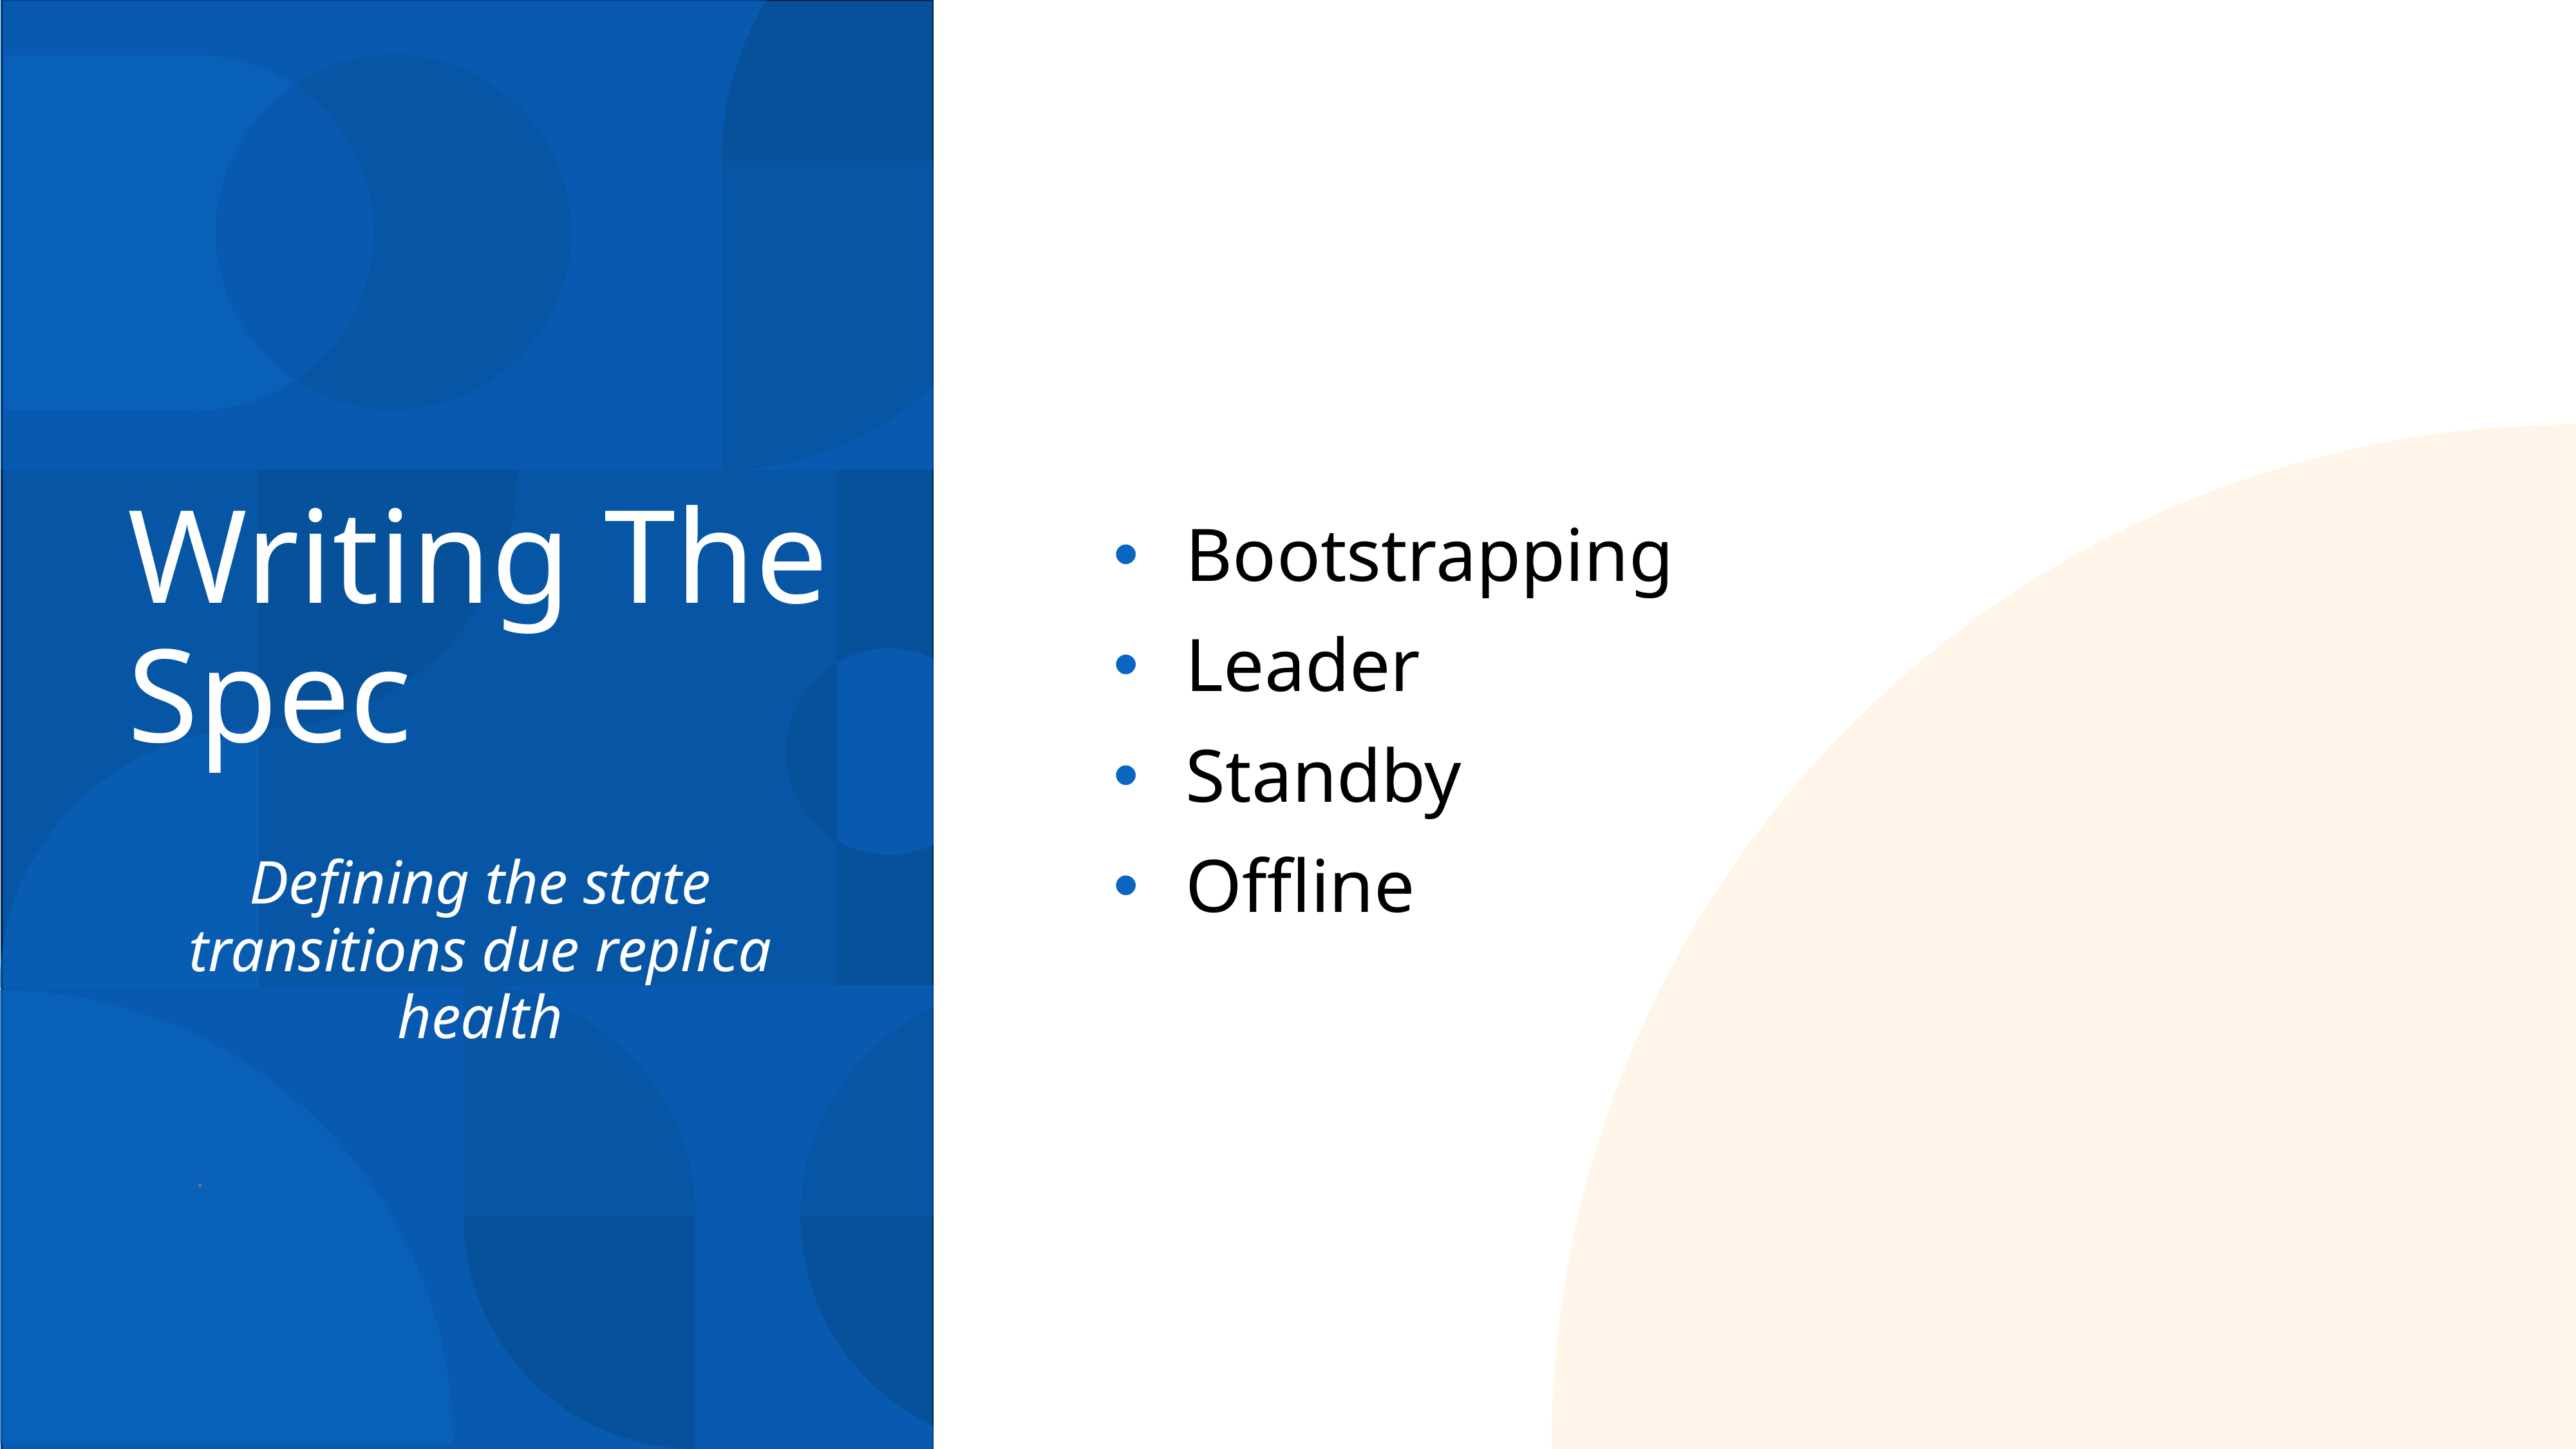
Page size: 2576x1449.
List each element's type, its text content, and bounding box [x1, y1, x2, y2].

text_box Writing The Spec [127, 424, 835, 770]
list Defining the state transitions due replica health [127, 850, 833, 1248]
list Bootstrapping Leader Standby Offline [1113, 142, 2348, 1305]
